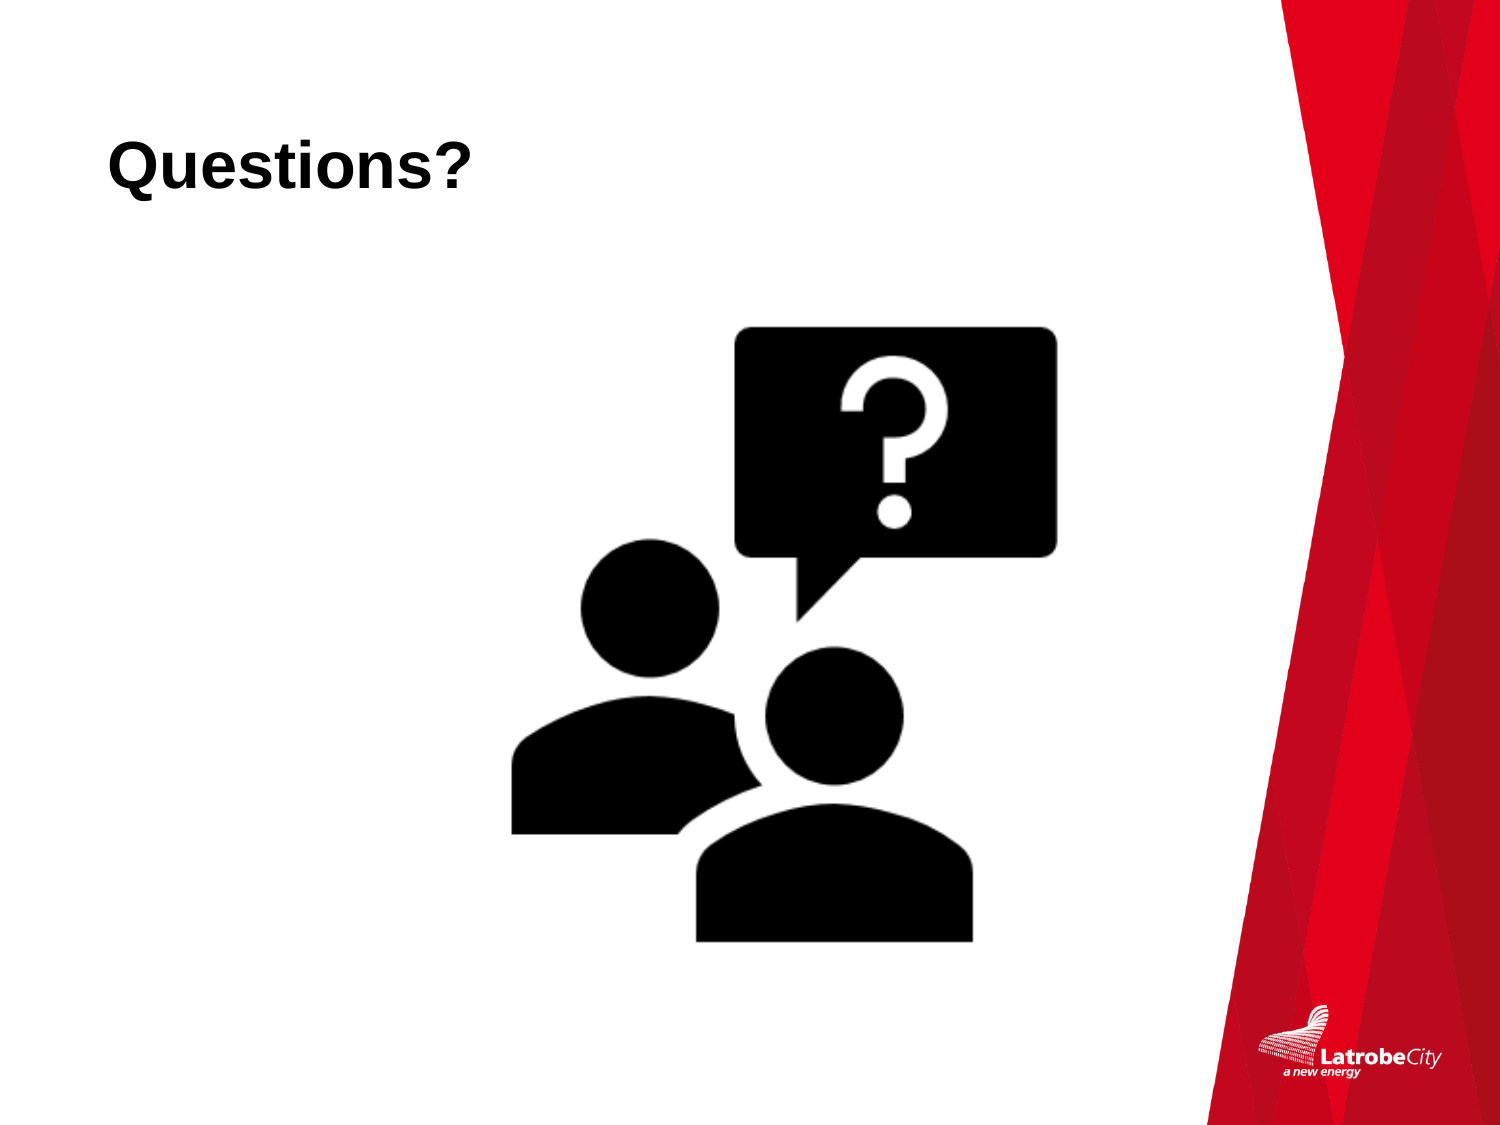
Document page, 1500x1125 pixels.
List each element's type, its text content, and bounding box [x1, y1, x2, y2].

title Questions? [93, 120, 1188, 207]
picture [0, 0, 1500, 1125]
